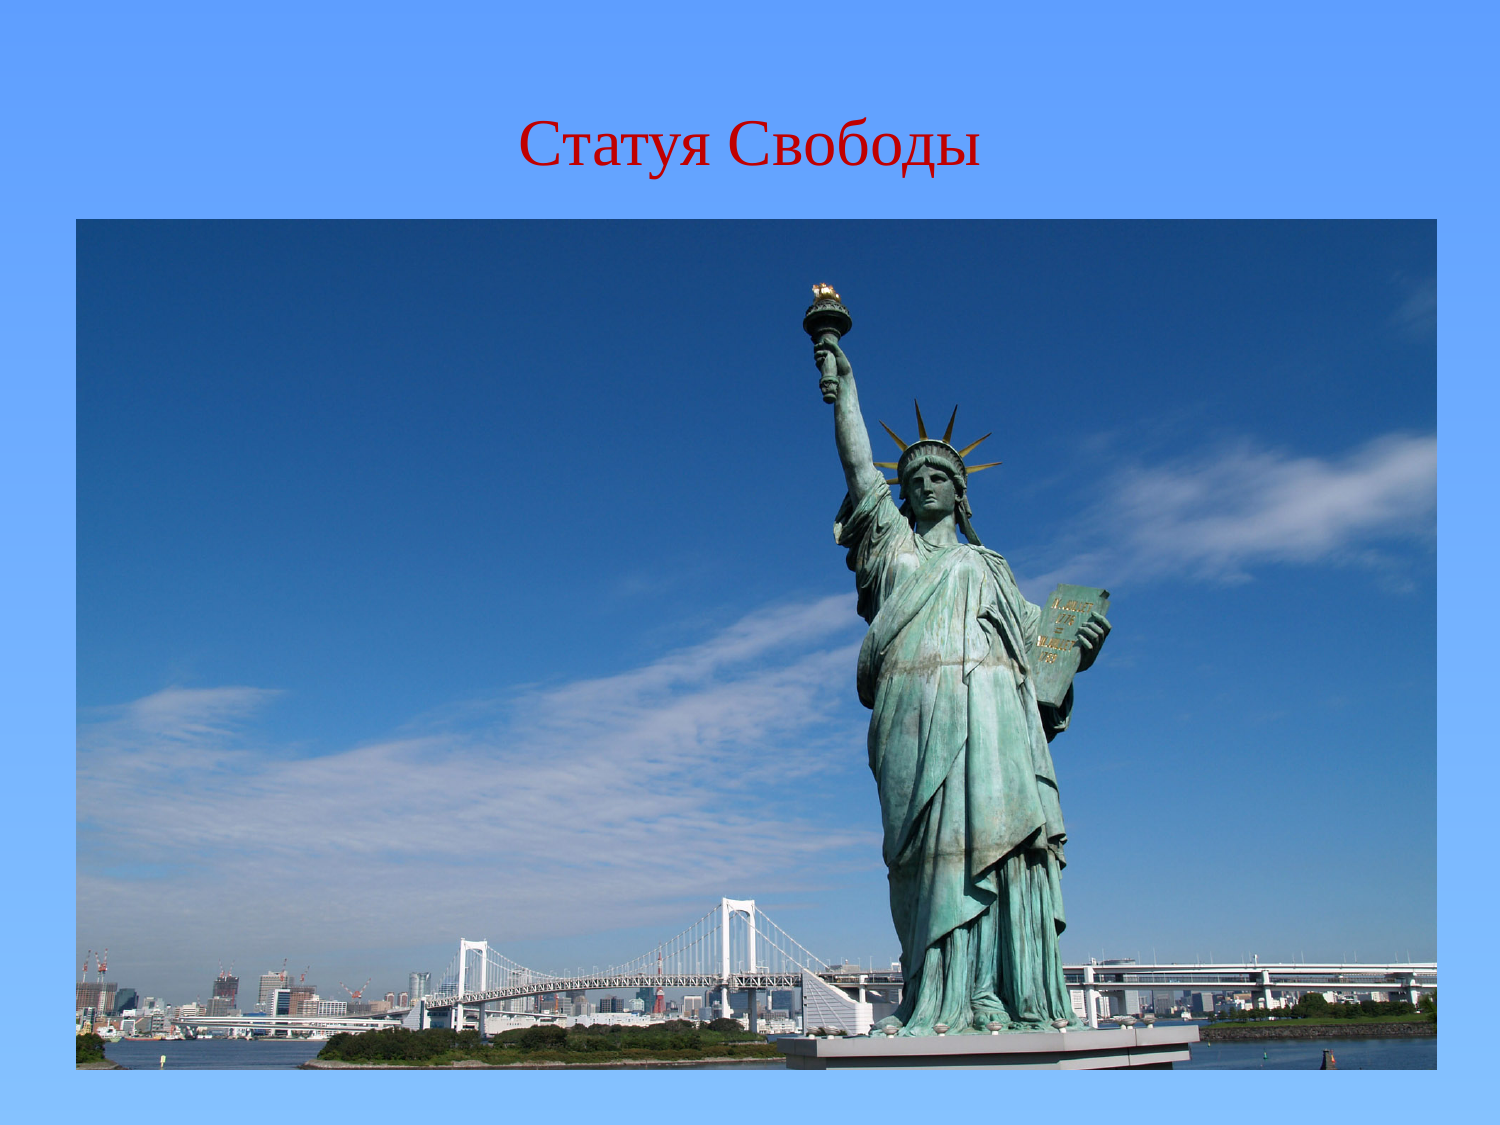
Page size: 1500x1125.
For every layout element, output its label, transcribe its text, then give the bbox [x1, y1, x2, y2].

picture [76, 219, 1438, 1071]
title Статуя Свободы [75, 45, 1425, 219]
